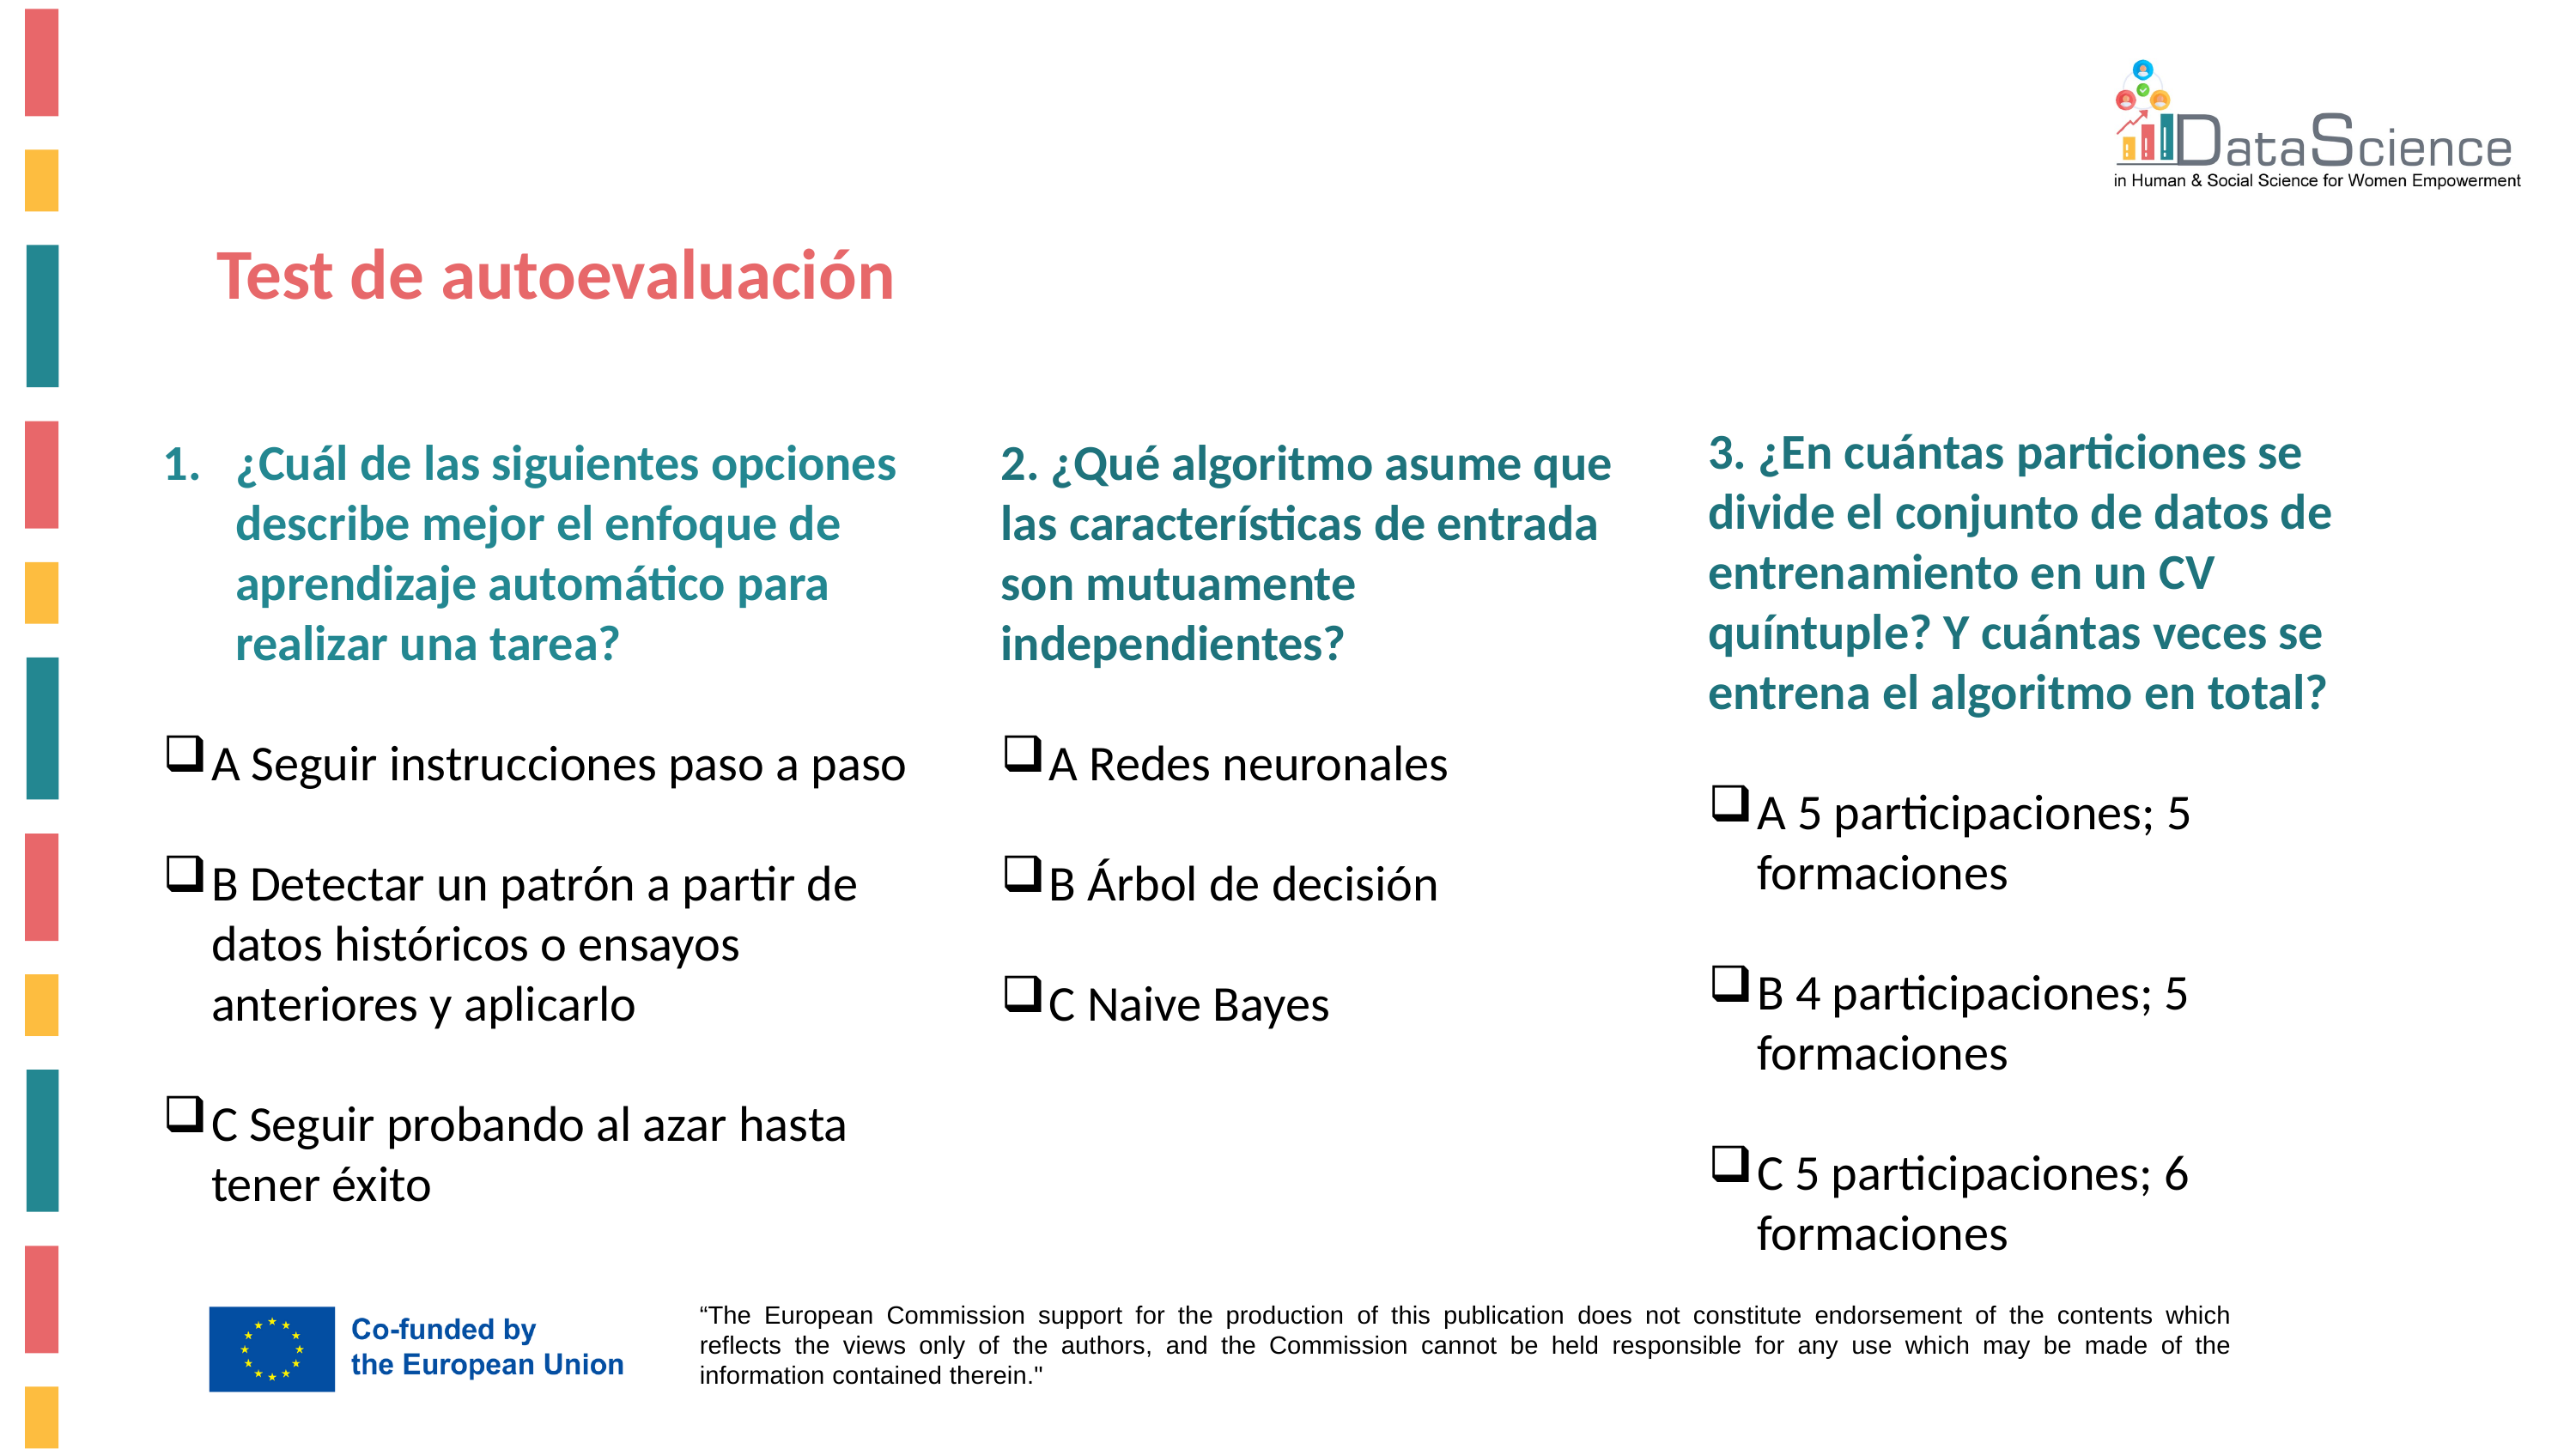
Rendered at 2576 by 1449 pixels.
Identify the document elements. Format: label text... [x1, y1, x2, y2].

picture [2114, 58, 2522, 191]
picture [204, 1301, 655, 1397]
text_box Test de autoevaluación [204, 221, 1052, 320]
text_box ¿Cuál de las siguientes opciones describe mejor el enfoque de aprendizaje automático para realizar una tarea? A Seguir instrucciones paso a paso B Detectar un patrón a partir de datos históricos o ensayos anteriores y aplicarlo C Seguir probando al azar hasta tener éxito [149, 423, 934, 1218]
text_box 3. ¿En cuántas particiones se divide el conjunto de datos de entrenamiento en un CV quíntuple? Y cuántas veces se entrena el algoritmo en total? A 5 participaciones; 5 formaciones B 4 participaciones; 5 formaciones C 5 participaciones; 6 formaciones [1695, 413, 2394, 1267]
text_box 2. ¿Qué algoritmo asume que las características de entrada son mutuamente independientes? A Redes neuronales B Árbol de decisión C Naive Bayes [987, 423, 1674, 1038]
